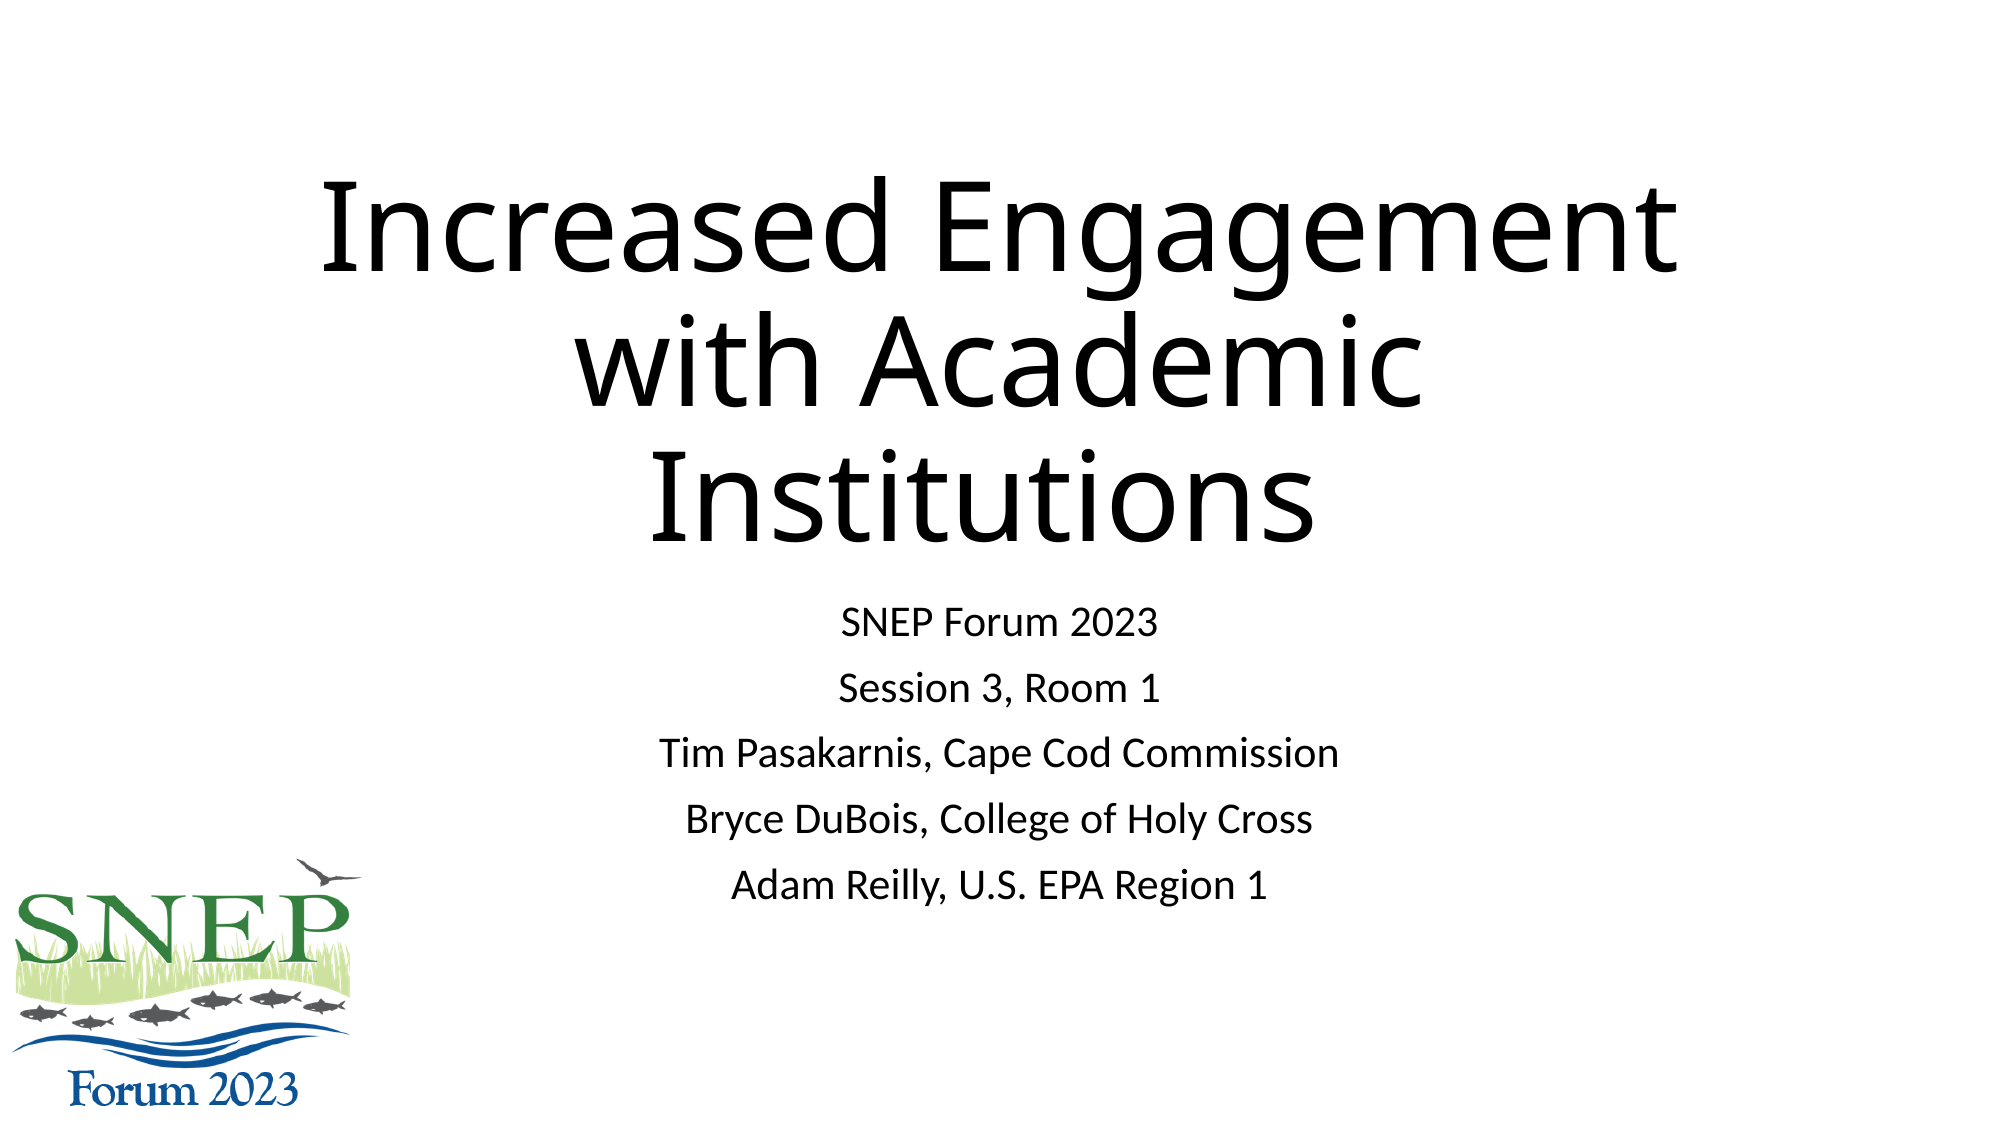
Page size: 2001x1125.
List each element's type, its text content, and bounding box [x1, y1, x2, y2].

title Increased Engagement with Academic Institutions [249, 184, 1750, 576]
subtitle SNEP Forum 2023 Session 3, Room 1 Tim Pasakarnis, Cape Cod Commission Bryce DuBois, College of Holy Cross Adam Reilly, U.S. EPA Region 1 [249, 590, 1750, 917]
picture [0, 849, 374, 1113]
